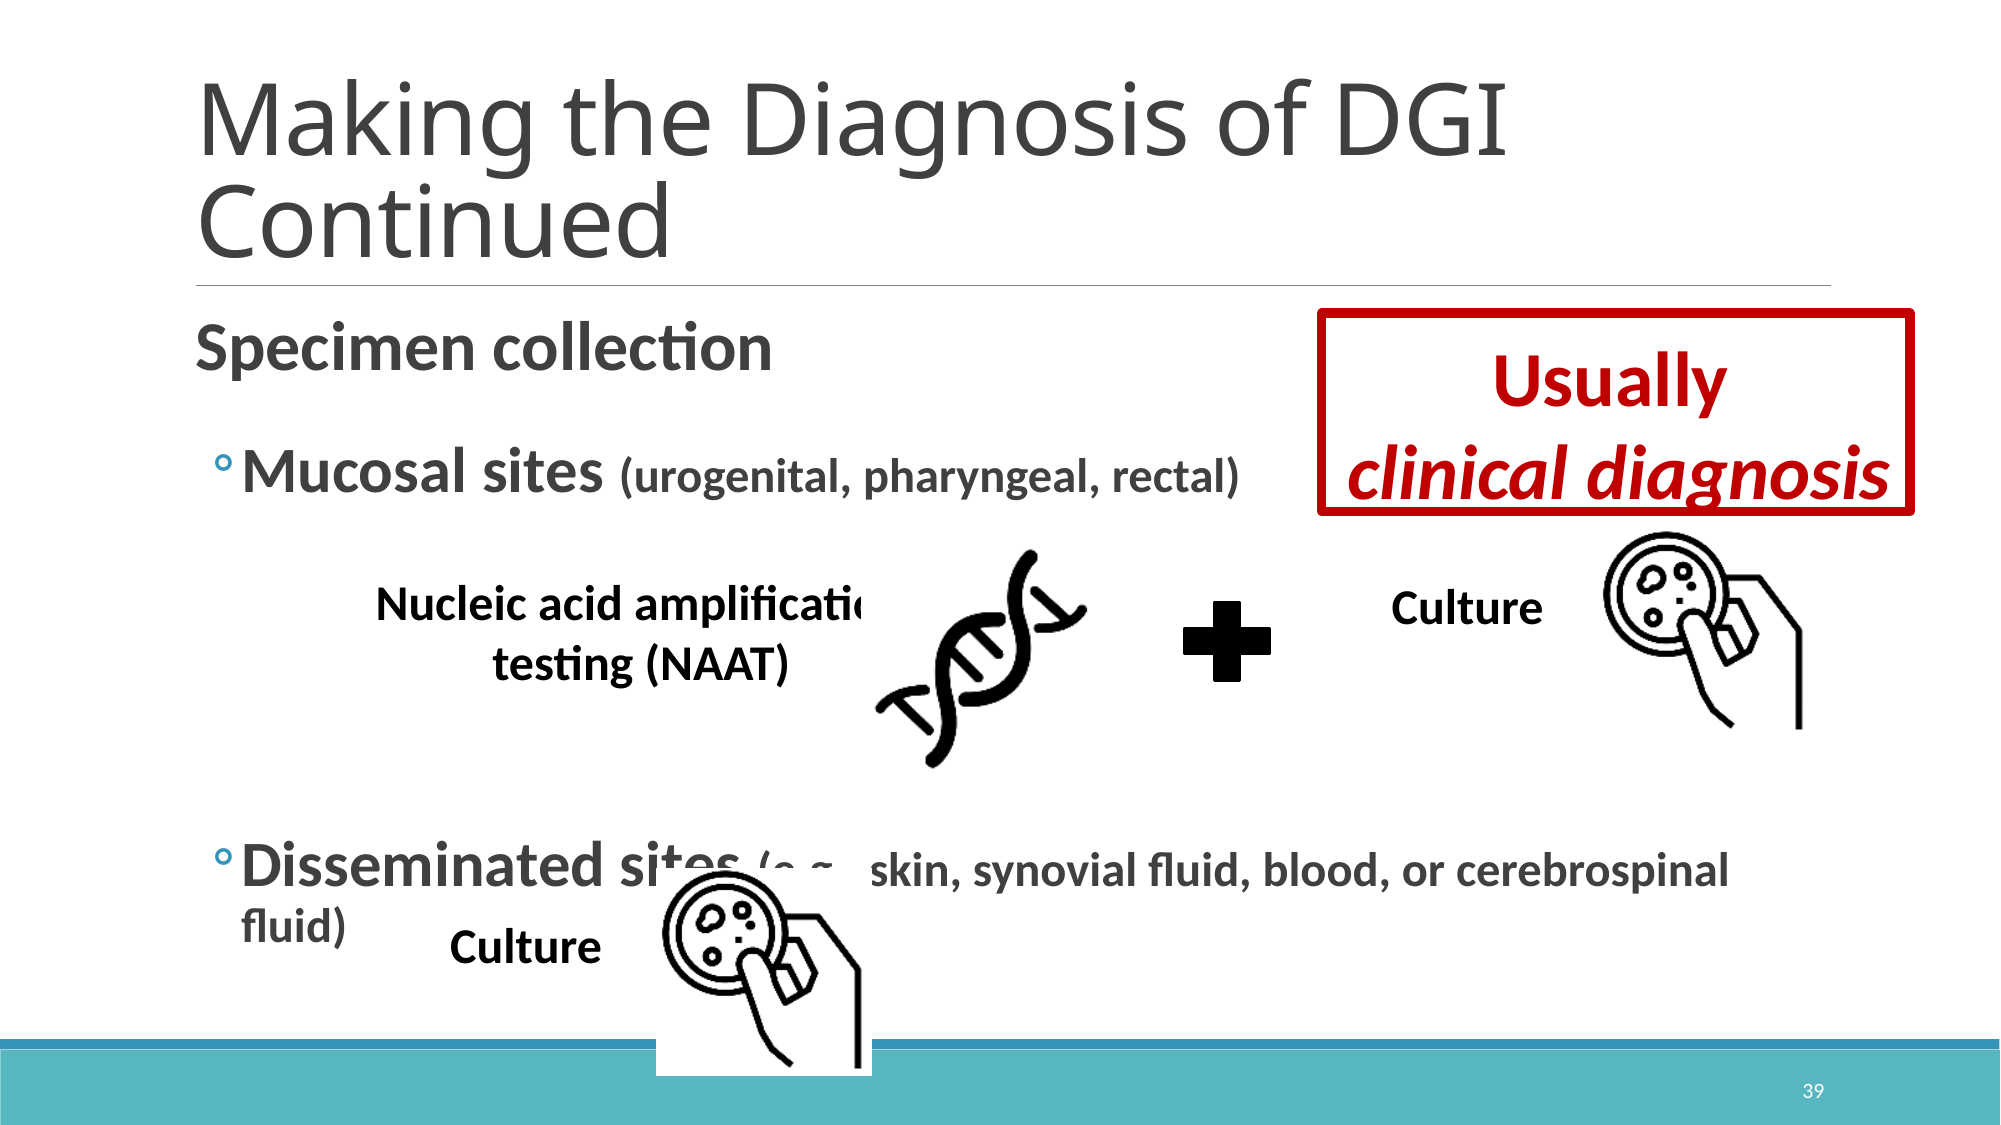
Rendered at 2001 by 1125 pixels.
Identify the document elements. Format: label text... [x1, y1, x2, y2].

text_box Culture [1348, 567, 1587, 643]
text_box [1183, 601, 1271, 682]
picture [861, 528, 1101, 779]
text_box Nucleic acid amplification testing (NAAT) [348, 562, 858, 698]
text_box Usually clinical diagnosis [1238, 321, 2000, 523]
text_box [1320, 312, 1911, 321]
picture [1597, 528, 1813, 738]
list Specimen collection Mucosal sites (urogenital, pharyngeal, rectal) Disseminated sites (e.g., skin, synovial fluid, blood, or cerebrospinal fluid) [180, 302, 1830, 963]
picture [655, 867, 872, 1077]
slide_number 39 [1624, 1059, 1840, 1120]
title Making the Diagnosis of DGI Continued [180, 47, 1830, 285]
text_box Culture [407, 906, 646, 982]
